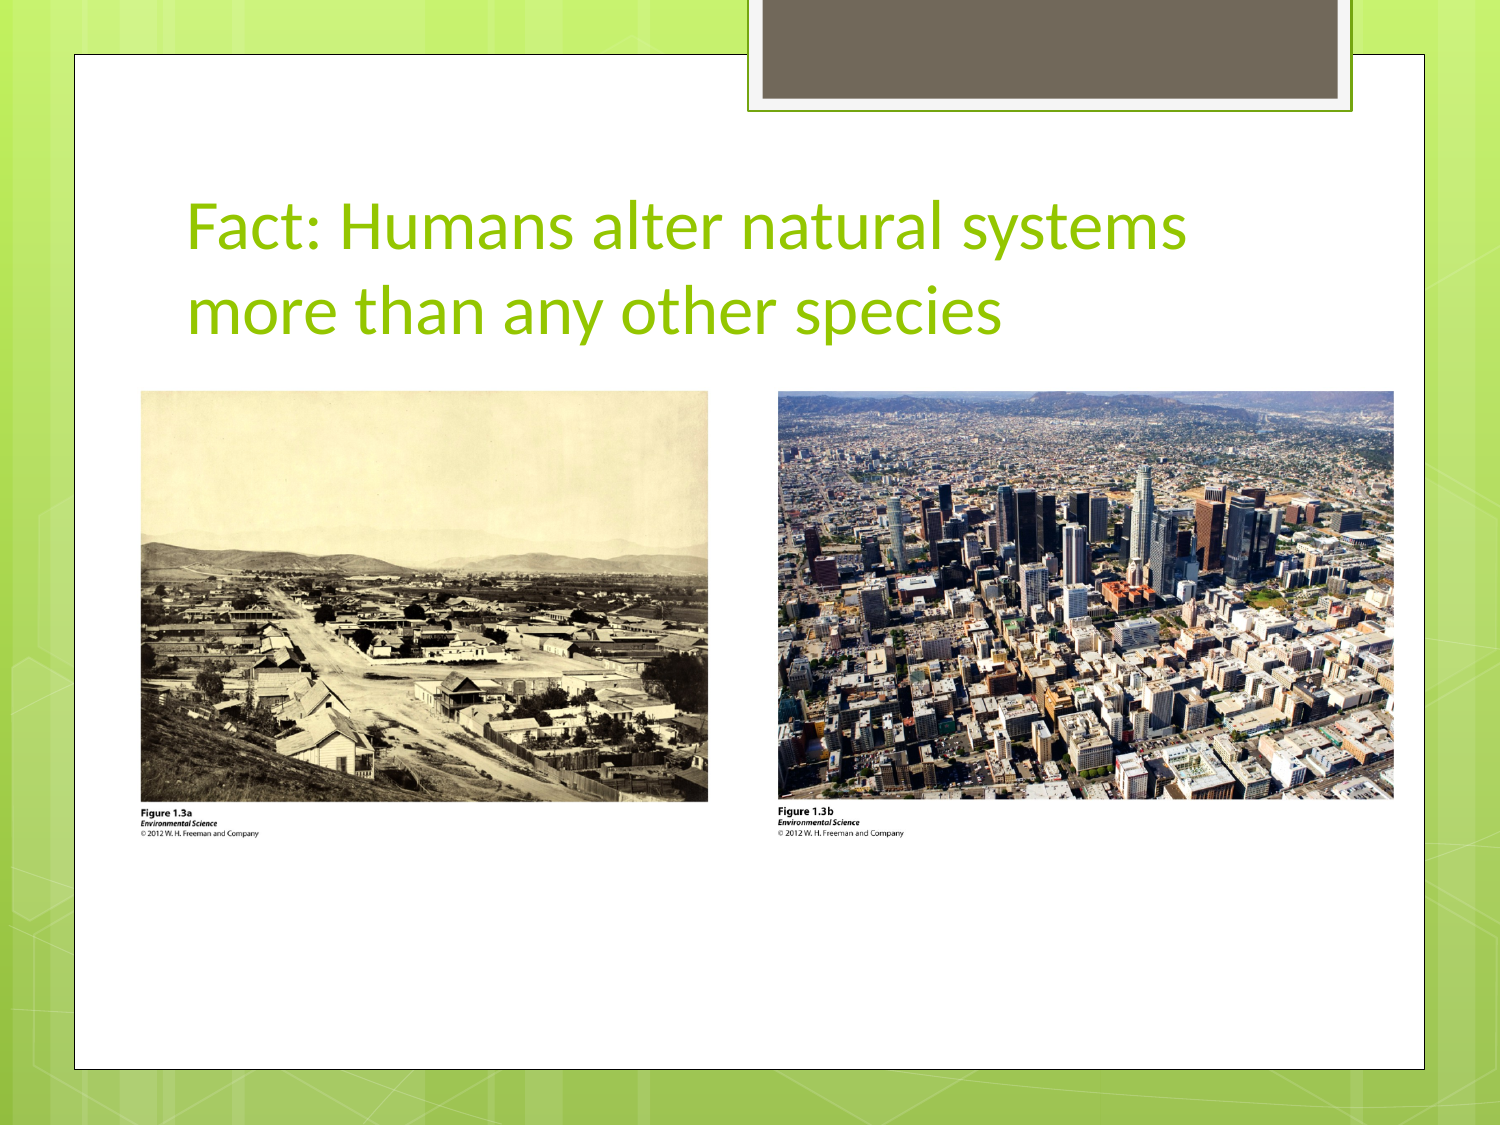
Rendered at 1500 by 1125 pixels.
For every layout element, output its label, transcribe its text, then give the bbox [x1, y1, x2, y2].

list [774, 387, 1398, 839]
picture [137, 387, 711, 839]
title Fact: Humans alter natural systems more than any other species [171, 168, 1324, 357]
